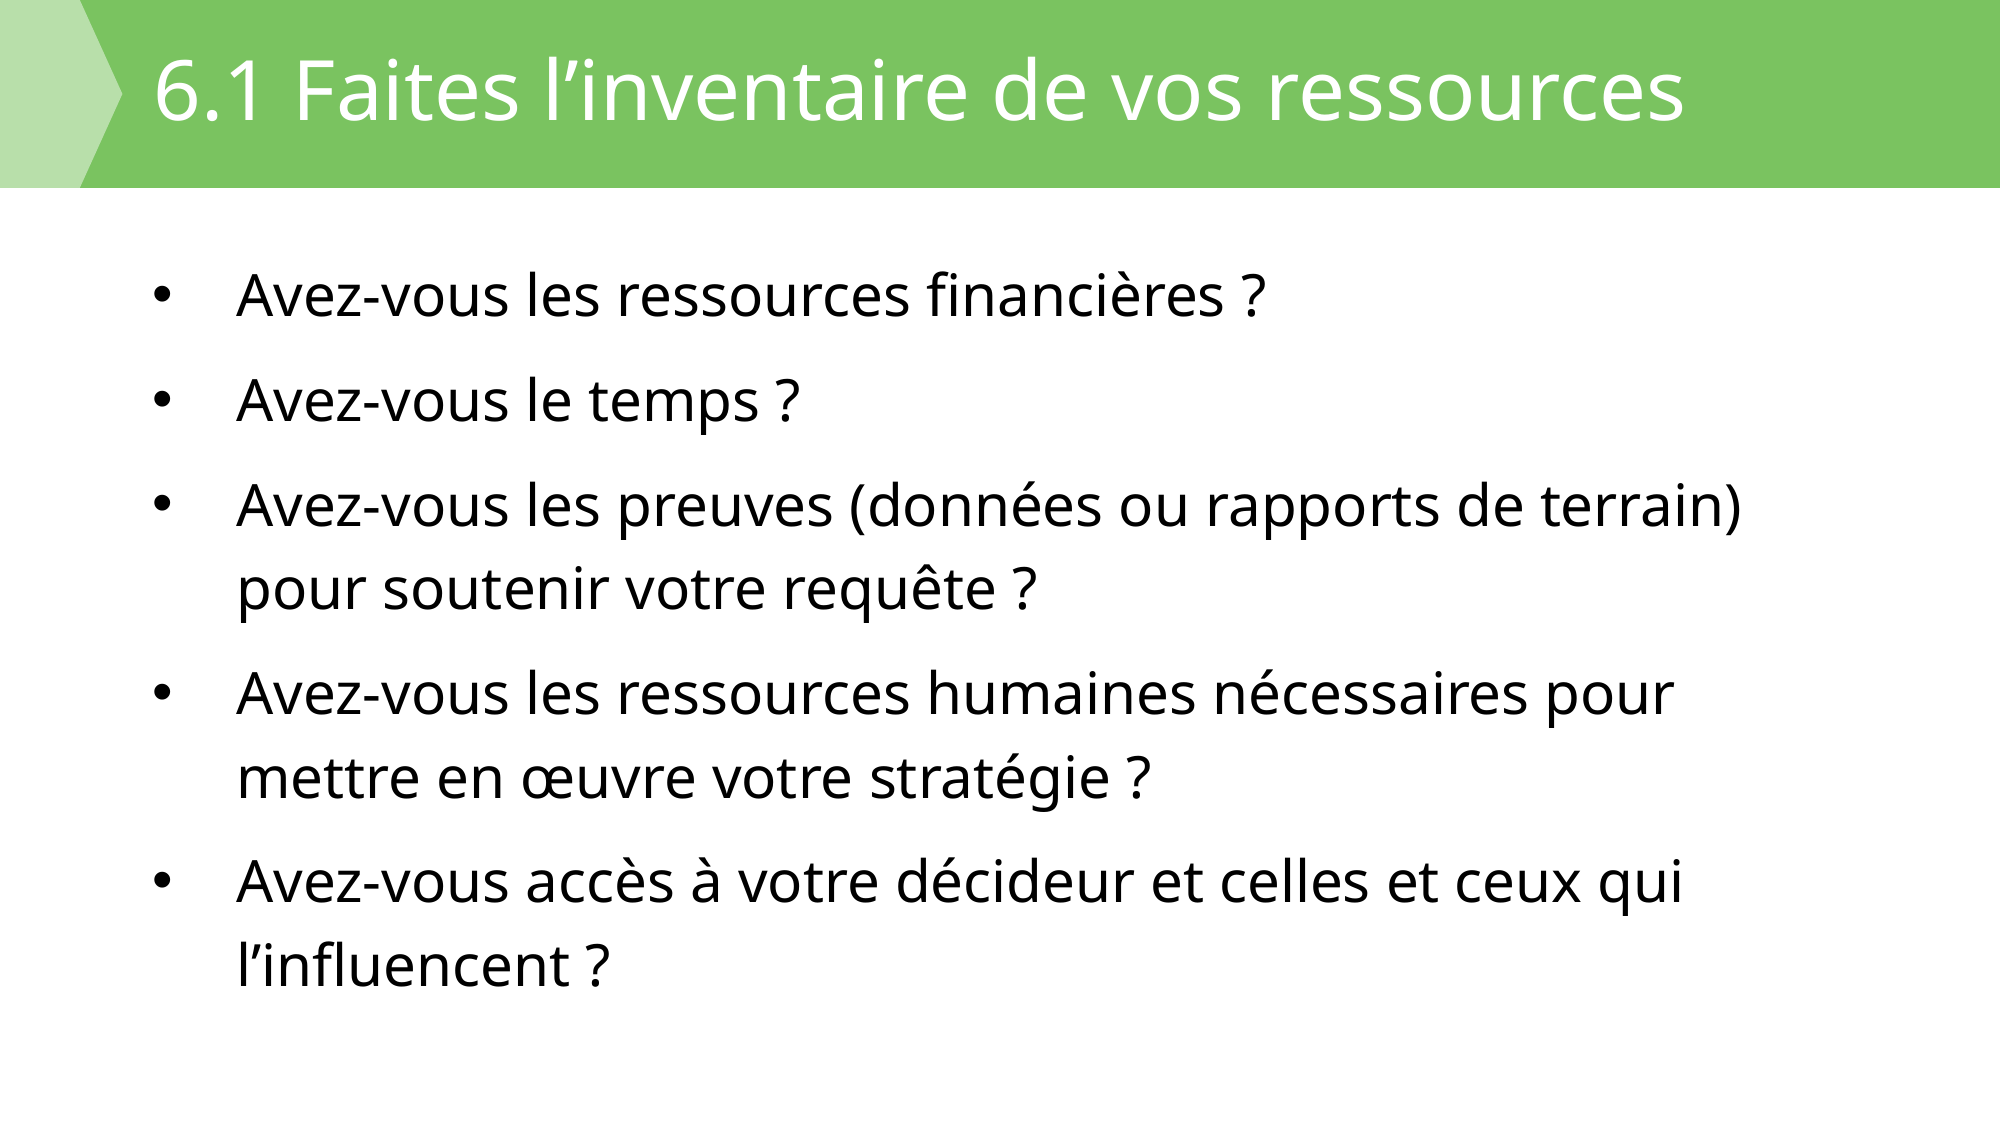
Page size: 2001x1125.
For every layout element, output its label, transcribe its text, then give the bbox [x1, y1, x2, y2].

title 6.1 Faites l’inventaire de vos ressources [138, 29, 1727, 158]
list Avez-vous les ressources financières ? Avez-vous le temps ? Avez-vous les preuves (données ou rapports de terrain) pour soutenir votre requête ? Avez-vous les ressources humaines nécessaires pour mettre en œuvre votre stratégie ? Avez-vous accès à votre décideur et celles et ceux qui l’influencent ? [137, 237, 1863, 1014]
